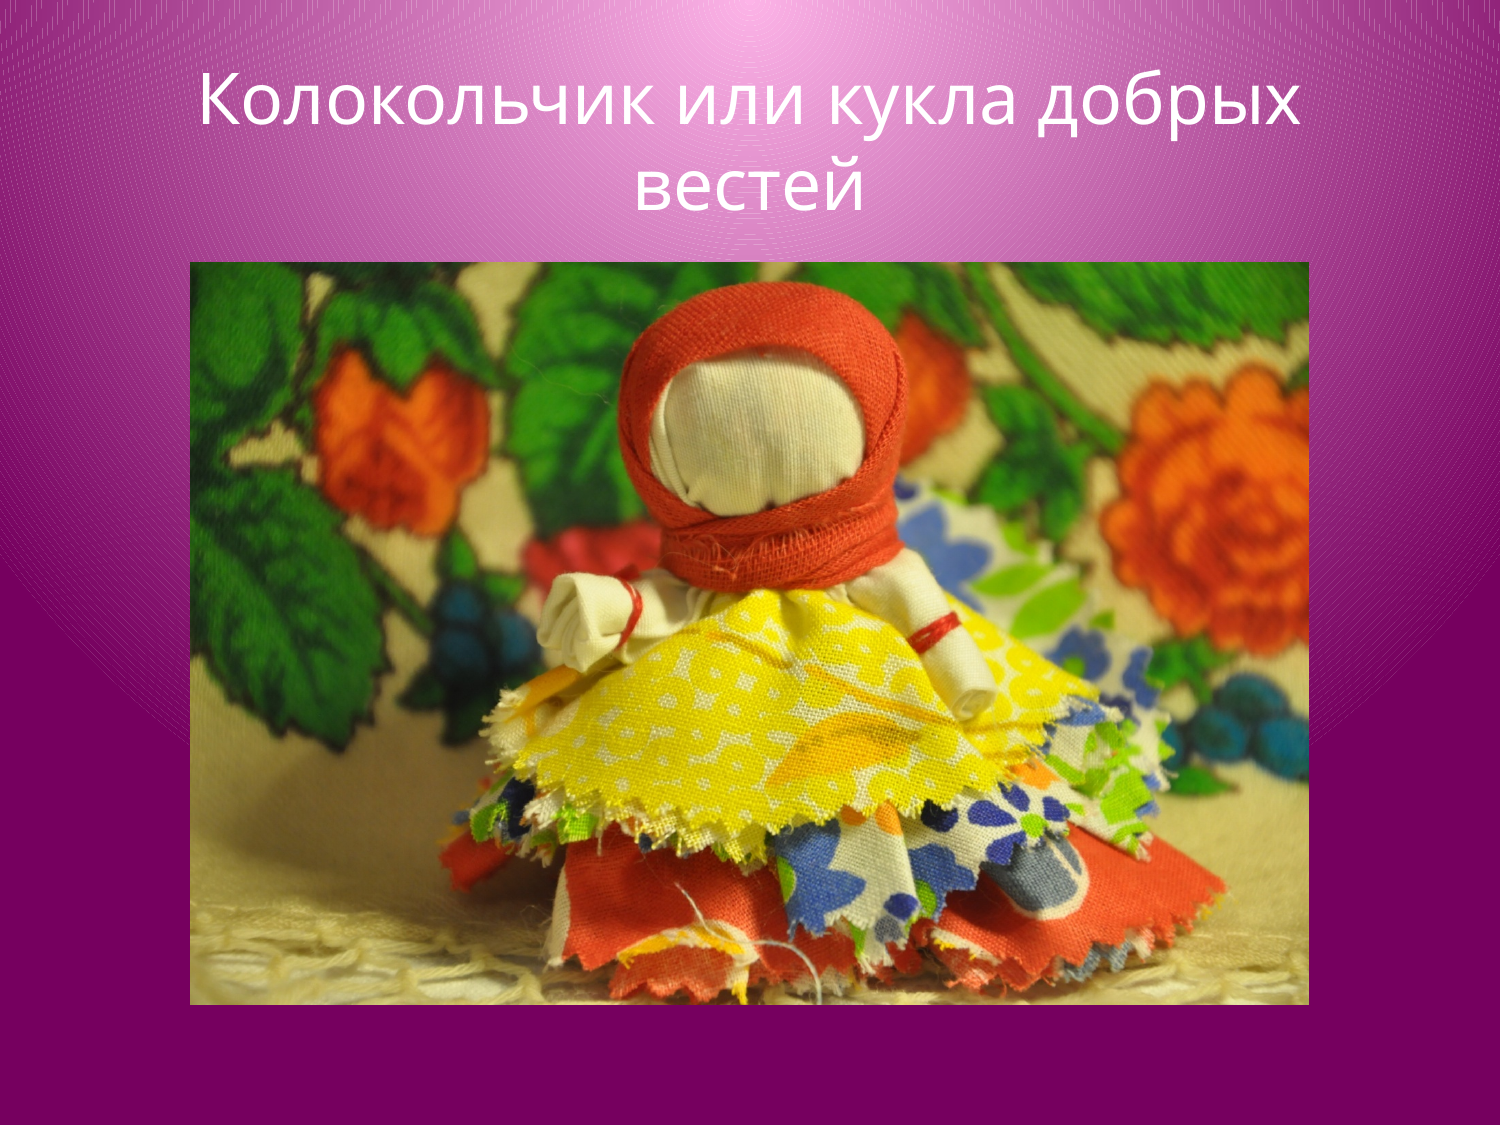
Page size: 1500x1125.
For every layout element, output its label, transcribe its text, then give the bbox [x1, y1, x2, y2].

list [190, 262, 1310, 1006]
title Колокольчик или кукла добрых вестей [75, 45, 1425, 233]
